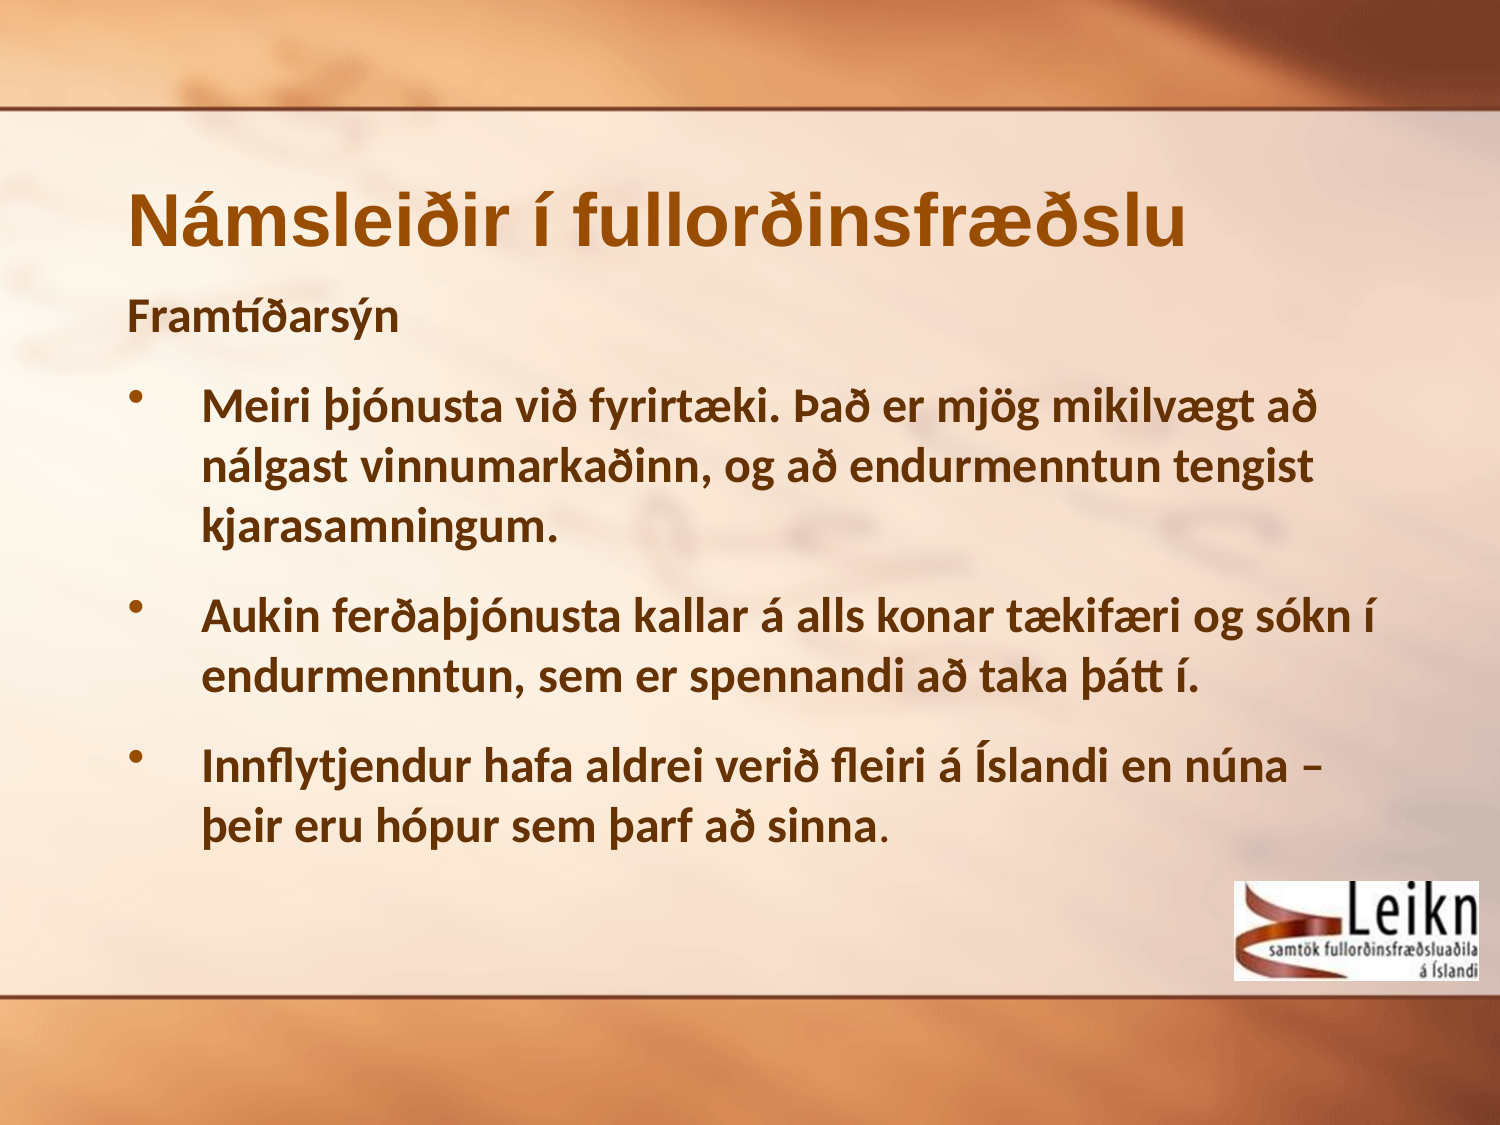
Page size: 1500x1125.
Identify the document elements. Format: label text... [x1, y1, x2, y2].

picture [0, 0, 1500, 1125]
list Framtíðarsýn Meiri þjónusta við fyrirtæki. Það er mjög mikilvægt að nálgast vinnumarkaðinn, og að endurmenntun tengist kjarasamningum. Aukin ferðaþjónusta kallar á alls konar tækifæri og sókn í endurmenntun, sem er spennandi að taka þátt í. Innflytjendur hafa aldrei verið fleiri á Íslandi en núna – þeir eru hópur sem þarf að sinna. [112, 275, 1413, 950]
title Námsleiðir í fullorðinsfræðslu [112, 125, 1413, 270]
